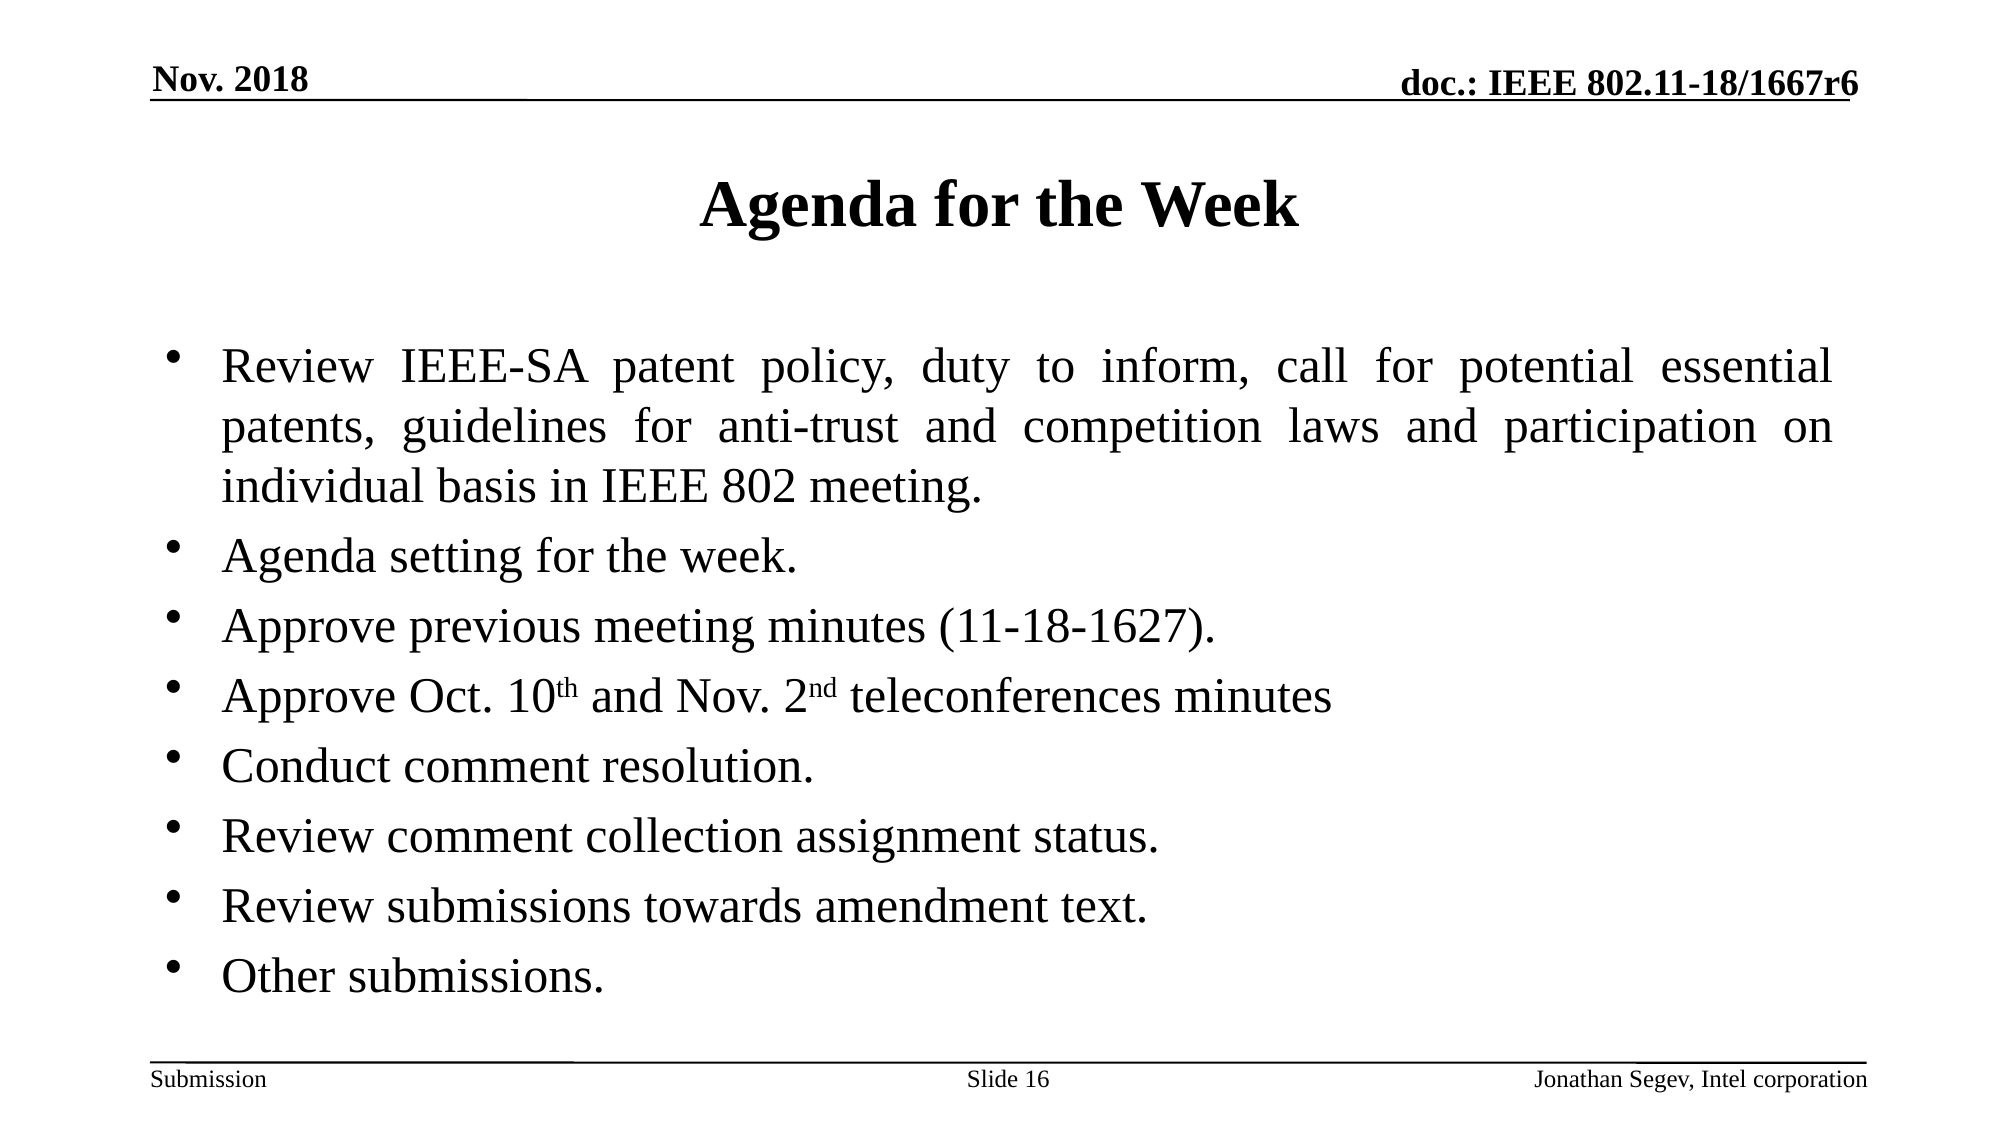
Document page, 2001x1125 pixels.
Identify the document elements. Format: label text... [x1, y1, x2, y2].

title Agenda for the Week [149, 112, 1850, 288]
list Review IEEE-SA patent policy, duty to inform, call for potential essential patents, guidelines for anti-trust and competition laws and participation on individual basis in IEEE 802 meeting. Agenda setting for the week. Approve previous meeting minutes (11-18-1627). Approve Oct. 10th and Nov. 2nd teleconferences minutes Conduct comment resolution. Review comment collection assignment status. Review submissions towards amendment text. Other submissions. [149, 324, 1850, 1000]
footer Jonathan Segev, Intel corporation [1171, 1061, 1869, 1093]
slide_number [152, 54, 563, 100]
slide_number Slide 16 [950, 1061, 1067, 1123]
